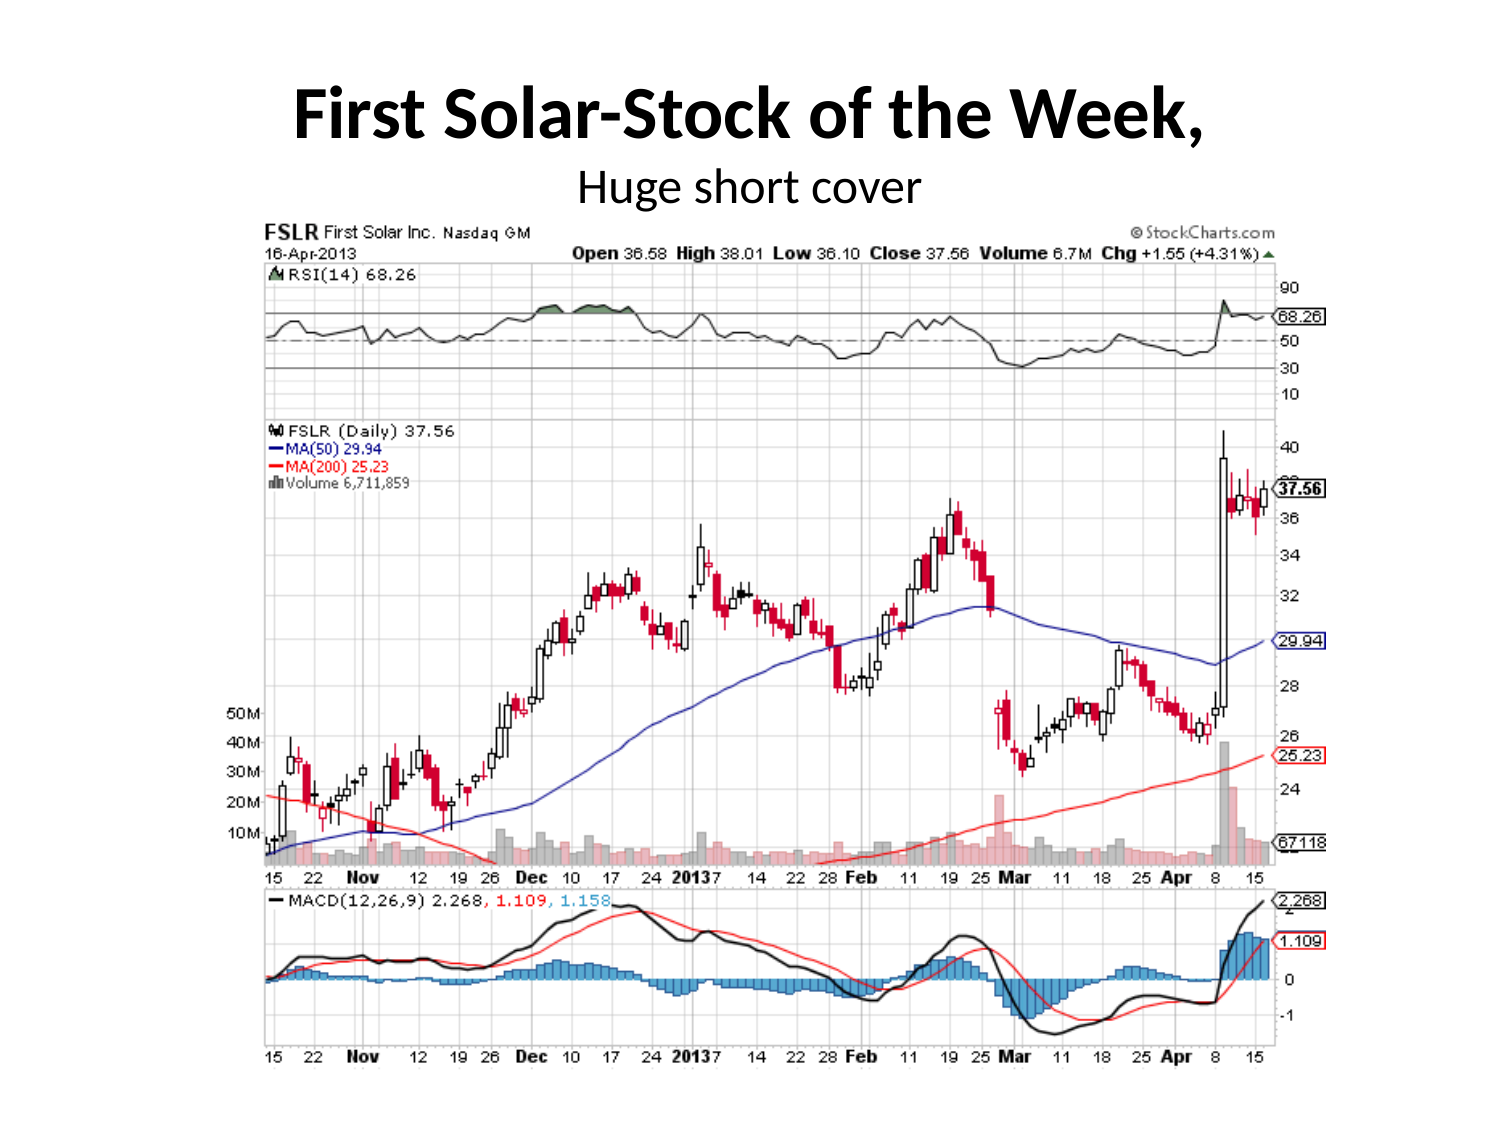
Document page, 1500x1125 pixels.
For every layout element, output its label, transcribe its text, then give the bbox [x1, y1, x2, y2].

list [74, 112, 1426, 1125]
title First Solar-Stock of the Week, Huge short cover [74, 44, 1426, 112]
